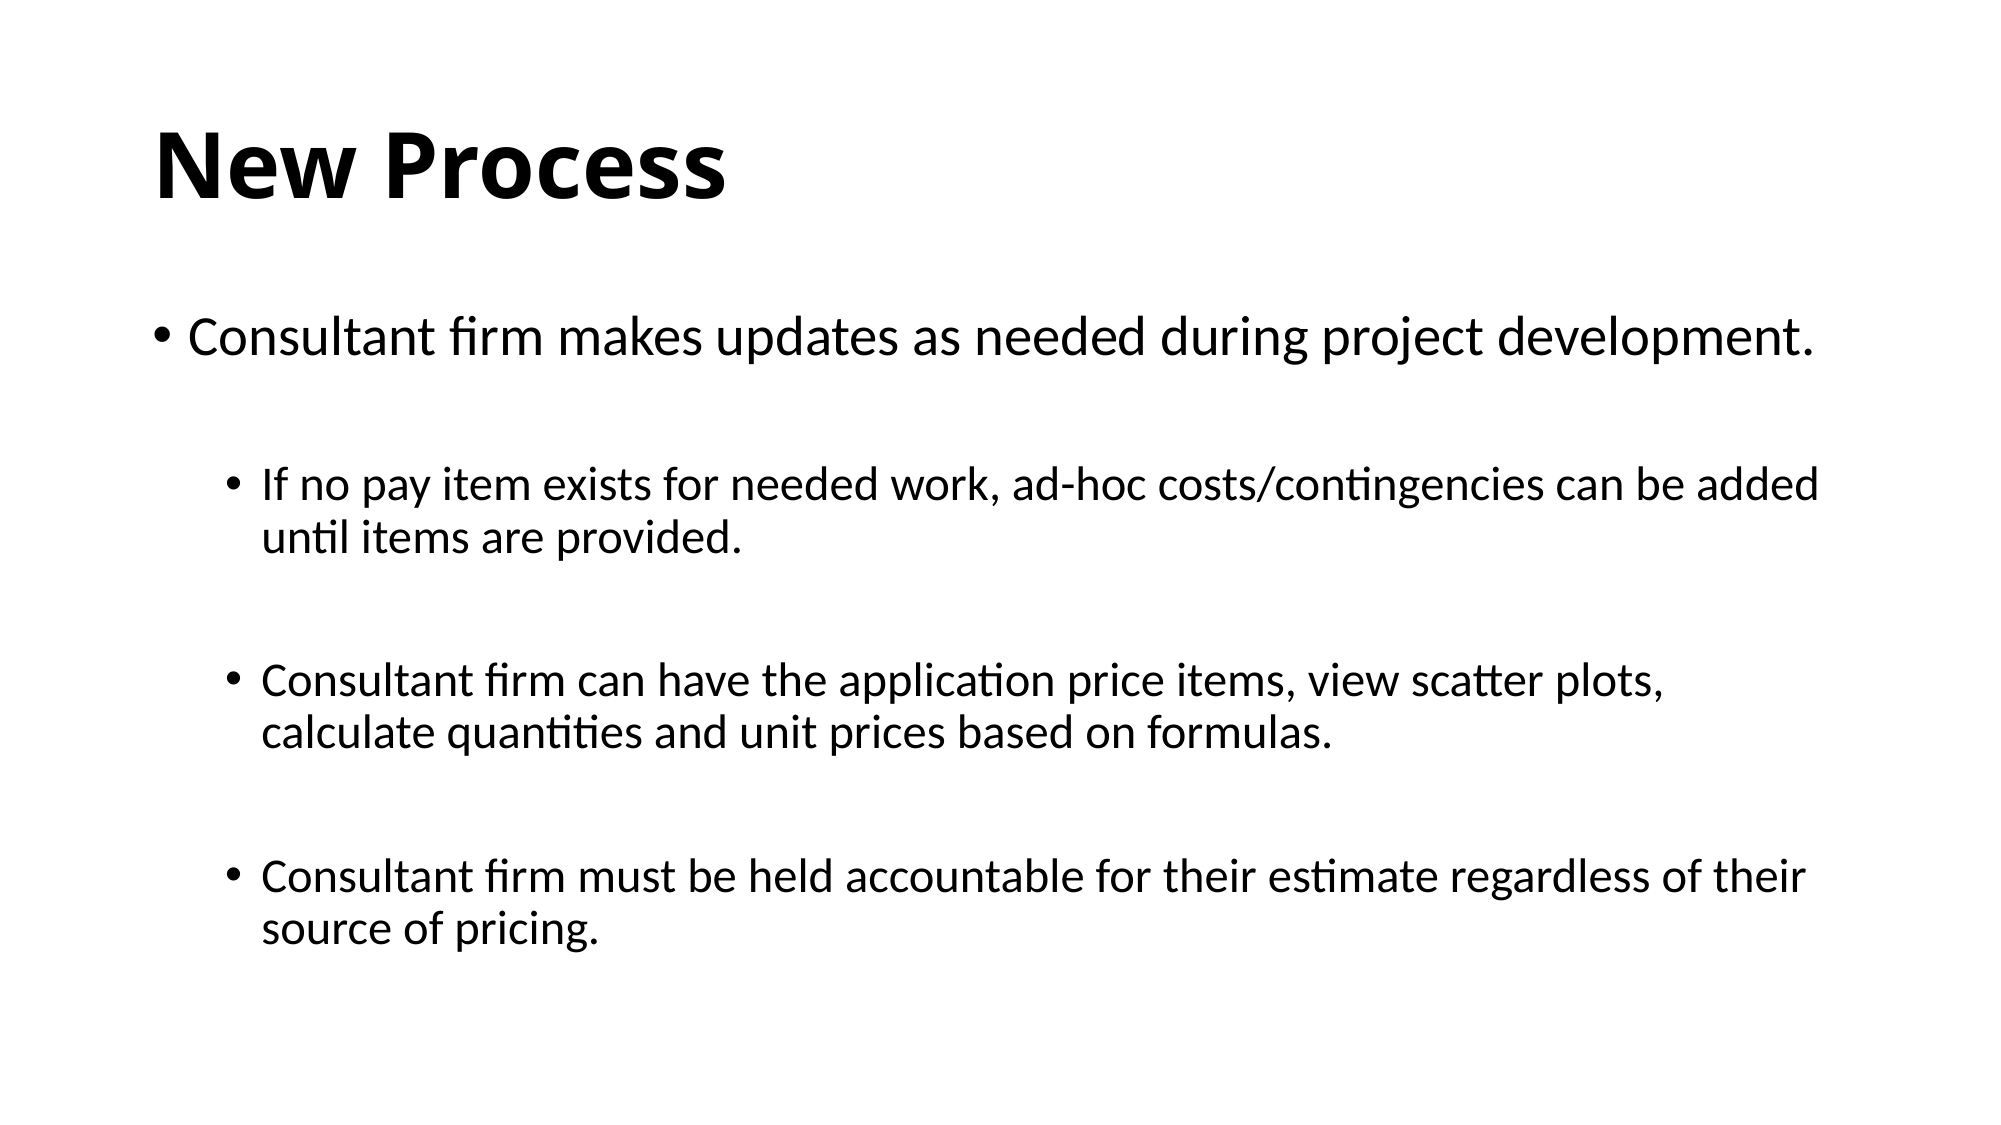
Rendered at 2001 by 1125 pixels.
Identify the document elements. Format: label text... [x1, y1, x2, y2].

title New Process [137, 59, 1863, 278]
list Consultant firm makes updates as needed during project development. If no pay item exists for needed work, ad-hoc costs/contingencies can be added until items are provided. Consultant firm can have the application price items, view scatter plots, calculate quantities and unit prices based on formulas. Consultant firm must be held accountable for their estimate regardless of their source of pricing. [137, 299, 1863, 1014]
